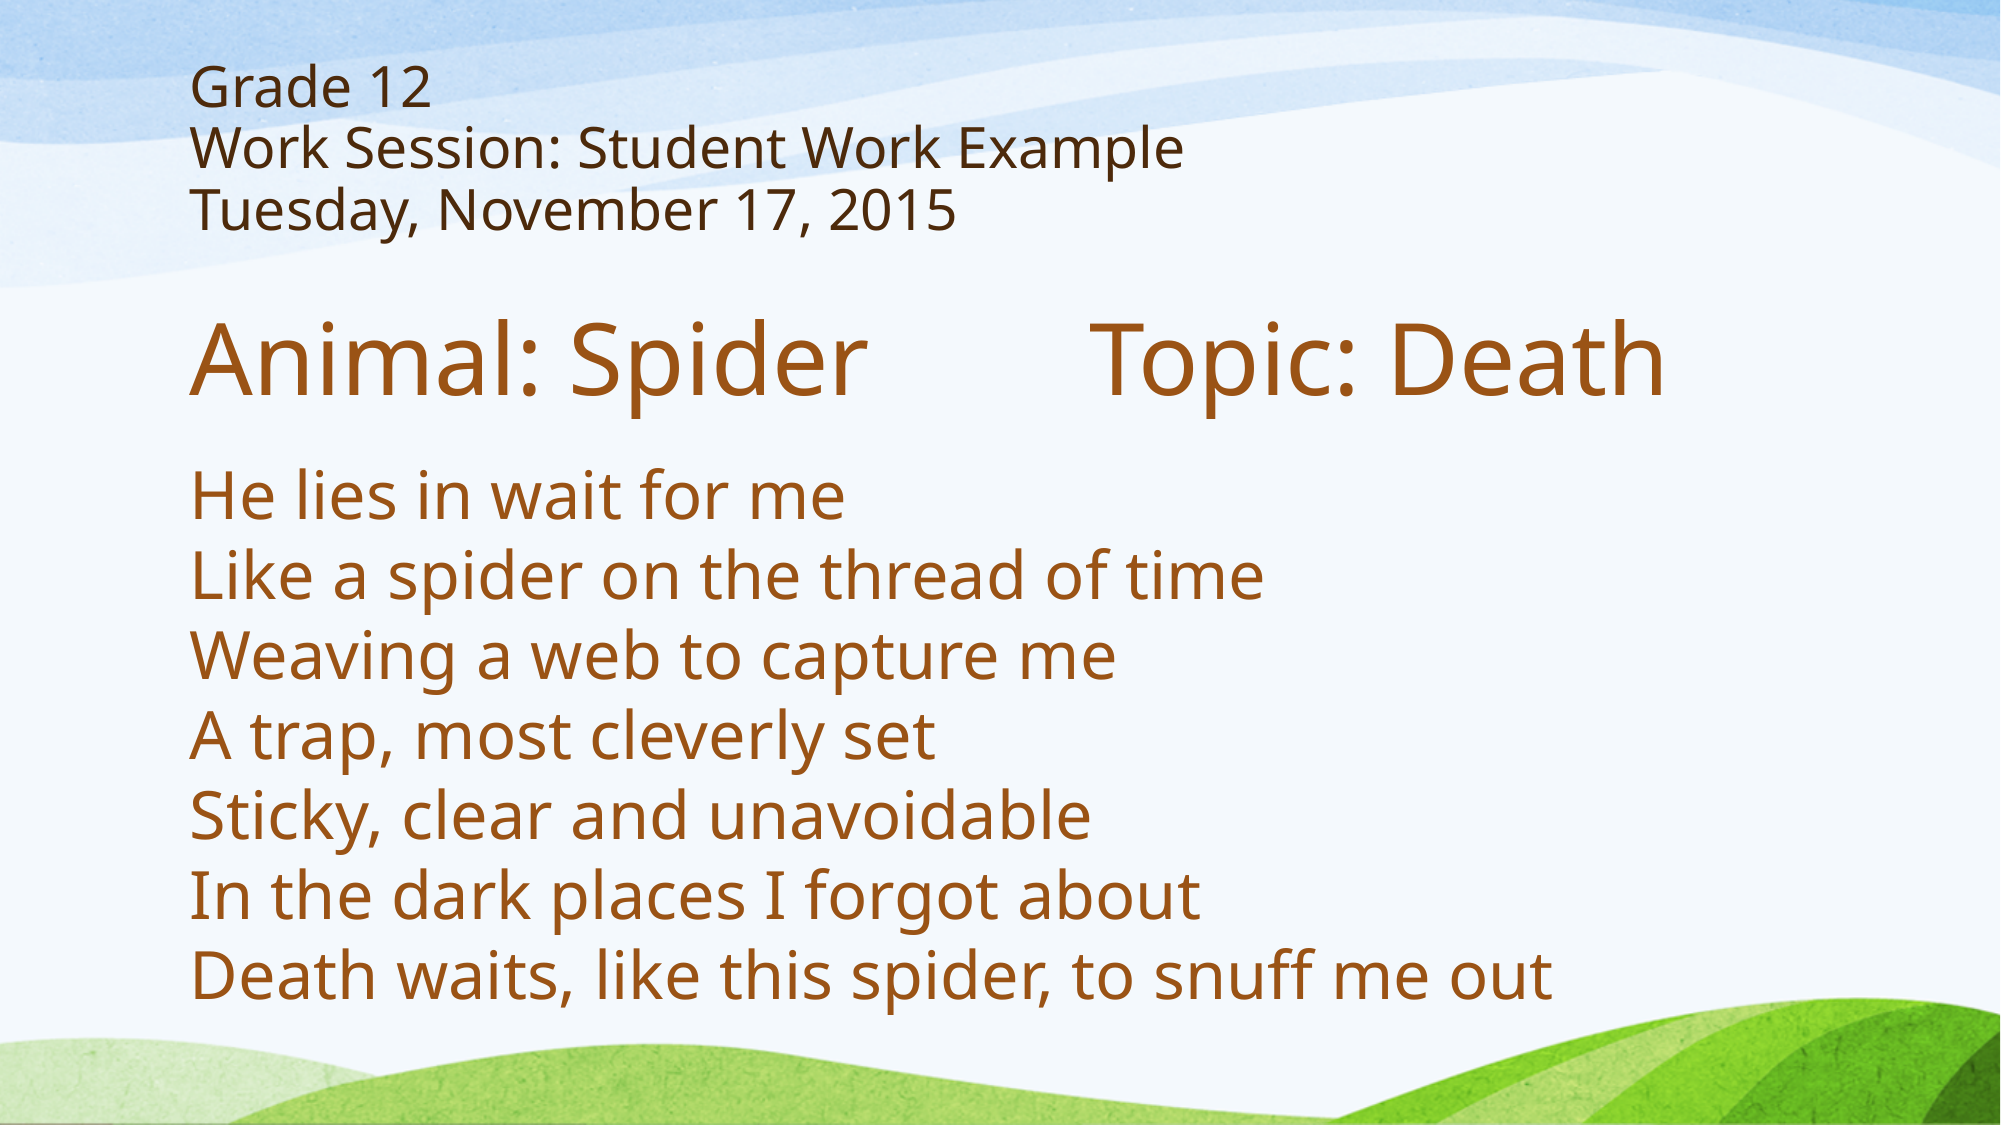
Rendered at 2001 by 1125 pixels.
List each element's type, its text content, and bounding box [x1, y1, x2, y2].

picture [0, 0, 2001, 1125]
list Animal: Spider Topic: Death He lies in wait for me Like a spider on the thread of time Weaving a web to capture me A trap, most cleverly set Sticky, clear and unavoidable In the dark places I forgot about Death waits, like this spider, to snuff me out [174, 287, 1825, 1125]
title Grade 12 Work Session: Student Work Example Tuesday, November 17, 2015 [174, 50, 1825, 250]
